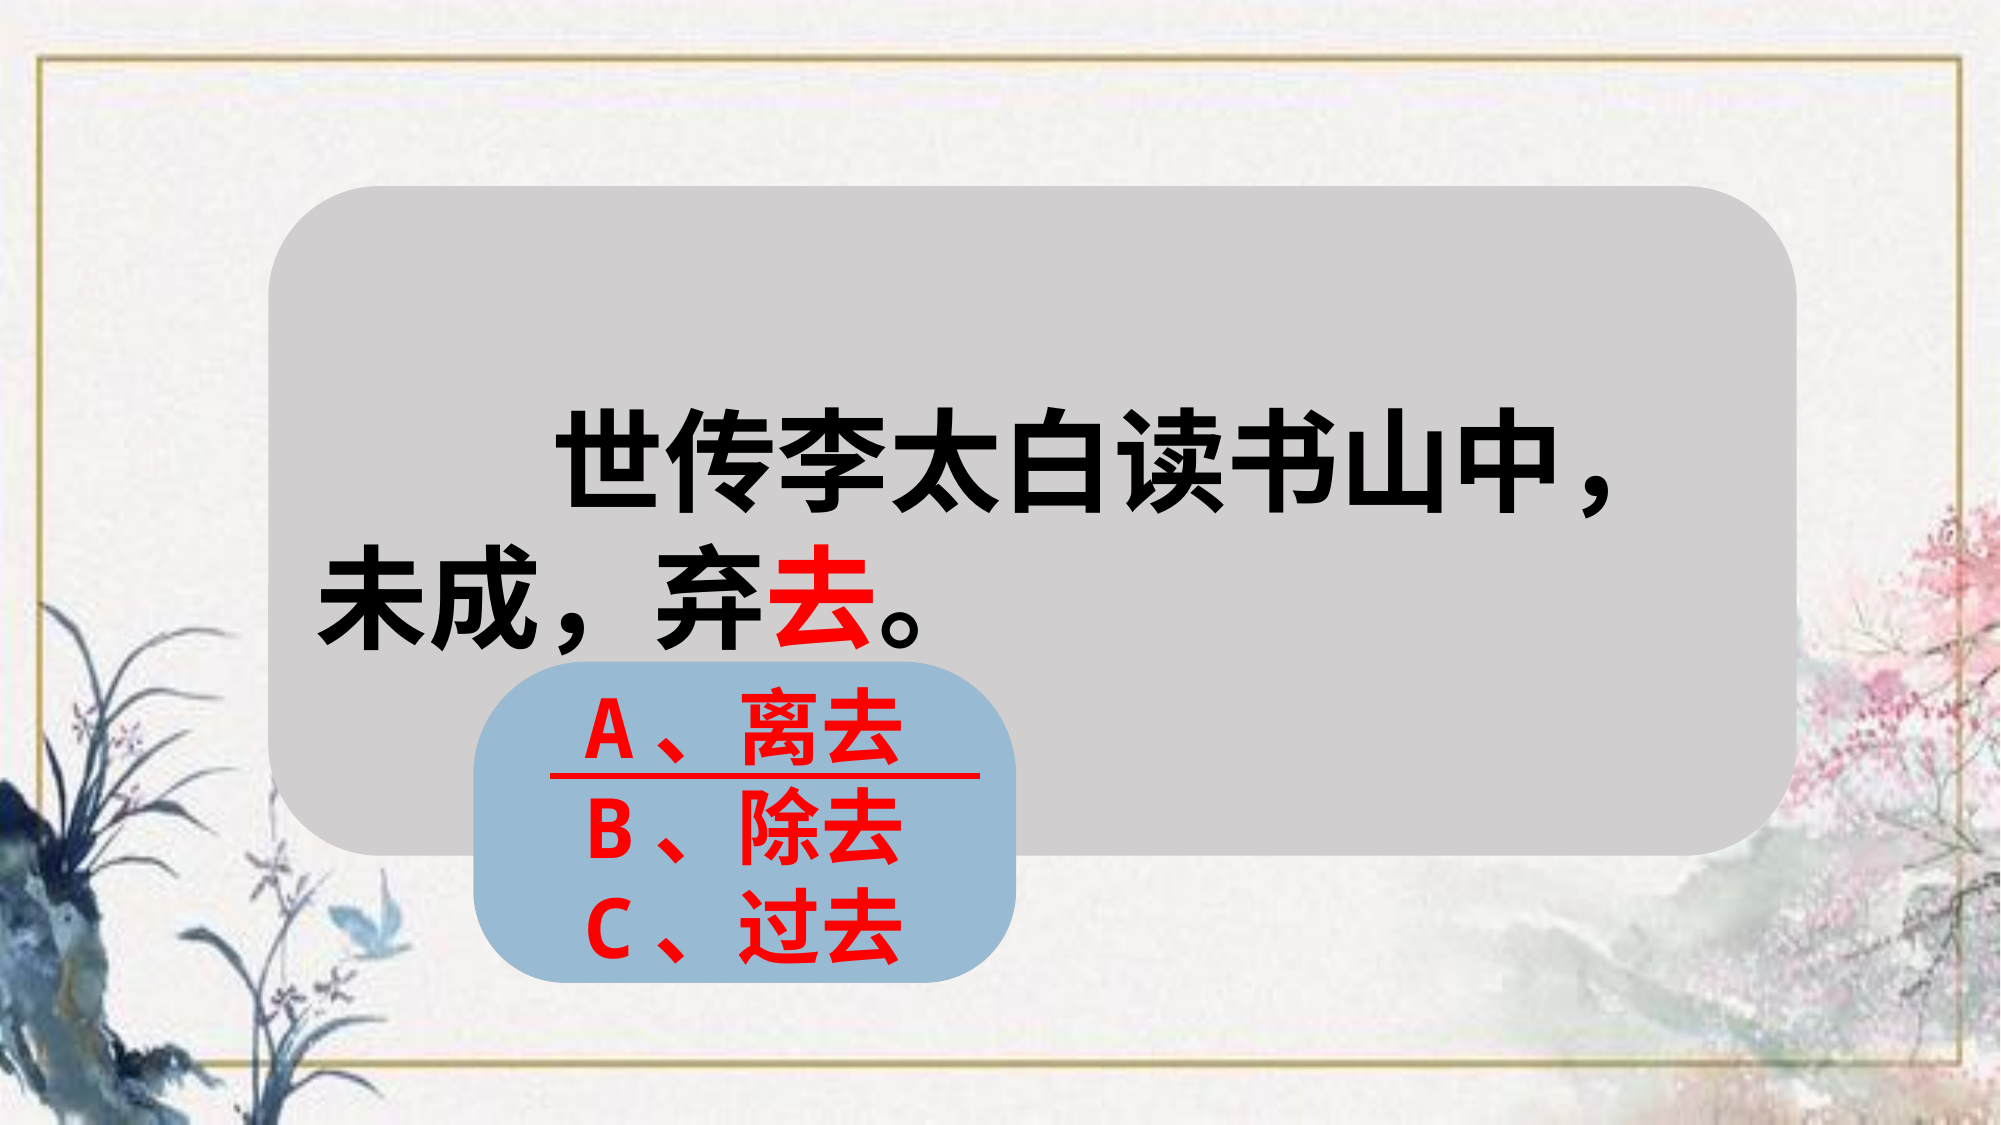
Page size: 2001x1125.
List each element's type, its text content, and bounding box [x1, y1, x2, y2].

text_box 世传李太白读书山中，未成，弃去。 [267, 184, 1798, 857]
picture [0, 0, 2001, 1125]
text_box A、离去 B、除去 C、过去 [473, 661, 1017, 983]
